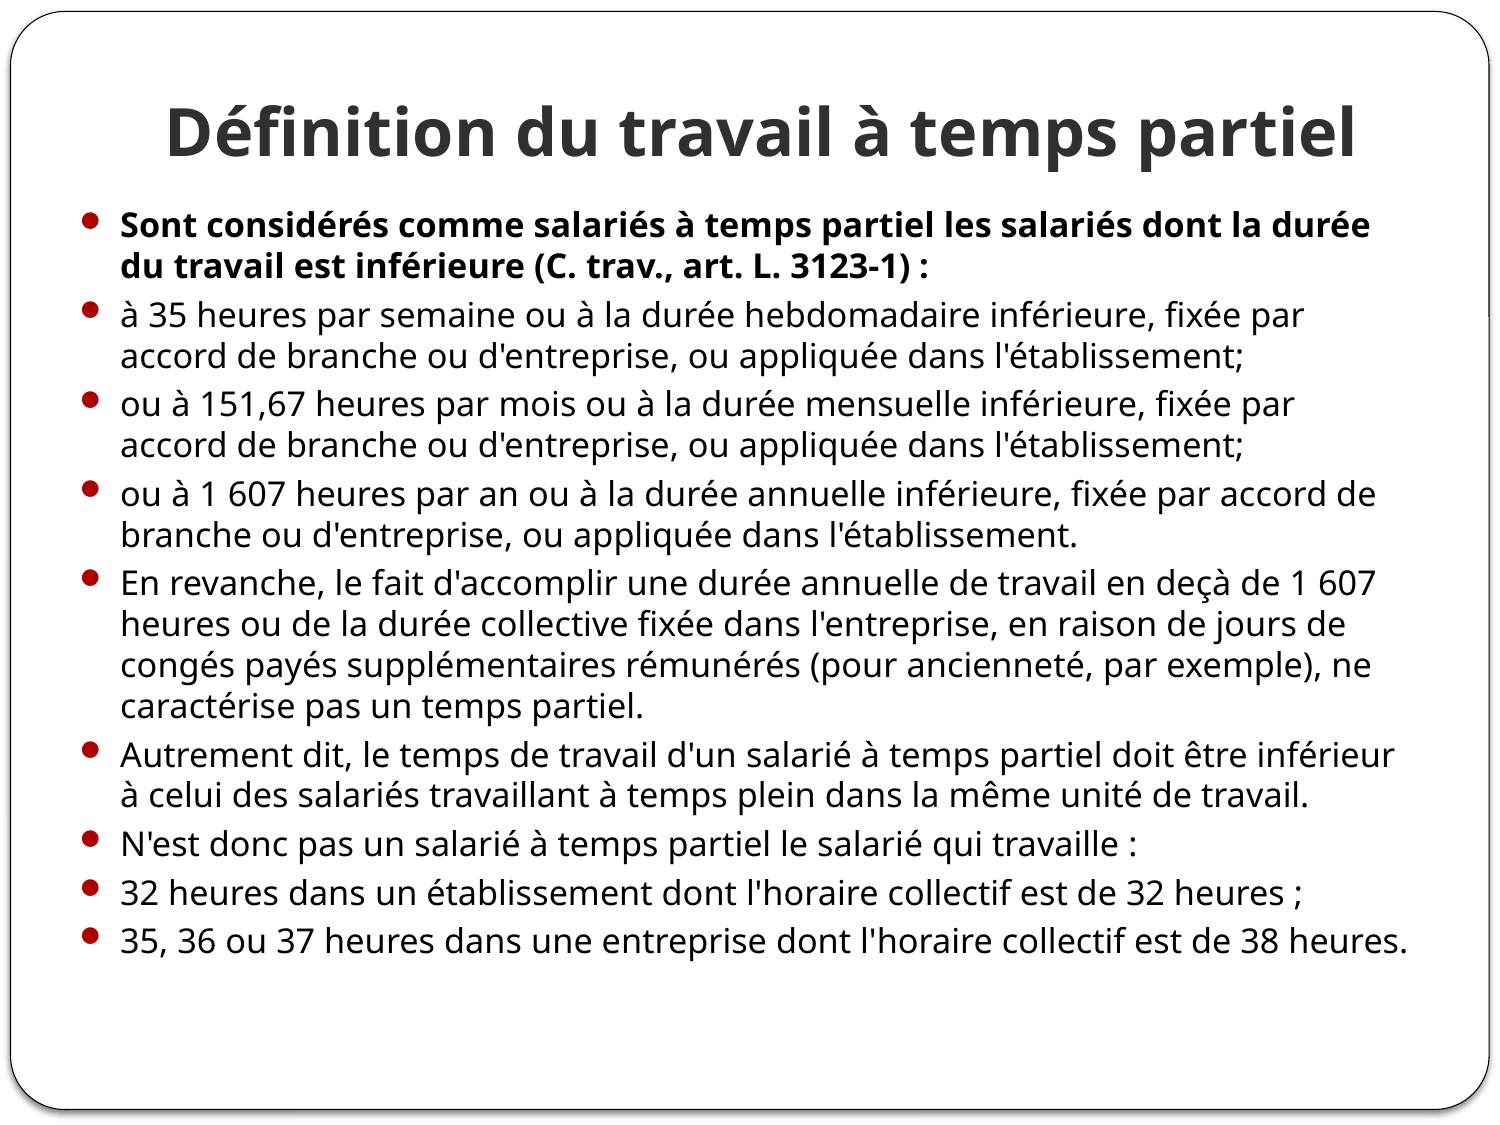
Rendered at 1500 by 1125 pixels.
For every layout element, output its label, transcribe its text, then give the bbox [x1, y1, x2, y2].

title Définition du travail à temps partiel [150, 45, 1425, 185]
list Sont considérés comme salariés à temps partiel les salariés dont la durée du travail est inférieure (C. trav., art. L. 3123‐1) : à 35 heures par semaine ou à la durée hebdomadaire inférieure, fixée par accord de branche ou d'entreprise, ou appliquée dans l'établissement; ou à 151,67 heures par mois ou à la durée mensuelle inférieure, fixée par accord de branche ou d'entreprise, ou appliquée dans l'établissement; ou à 1 607 heures par an ou à la durée annuelle inférieure, fixée par accord de branche ou d'entreprise, ou appliquée dans l'établissement. En revanche, le fait d'accomplir une durée annuelle de travail en deçà de 1 607 heures ou de la durée collective fixée dans l'entreprise, en raison de jours de congés payés supplémentaires rémunérés (pour ancienneté, par exemple), ne caractérise pas un temps partiel. Autrement dit, le temps de travail d'un salarié à temps partiel doit être inférieur à celui des salariés travaillant à temps plein dans la même unité de travail. N'est donc pas un salarié à temps partiel le salarié qui travaille : 32 heures dans un établissement dont l'horaire collectif est de 32 heures ; 35, 36 ou 37 heures dans une entreprise dont l'horaire collectif est de 38 heures. [64, 196, 1425, 1047]
